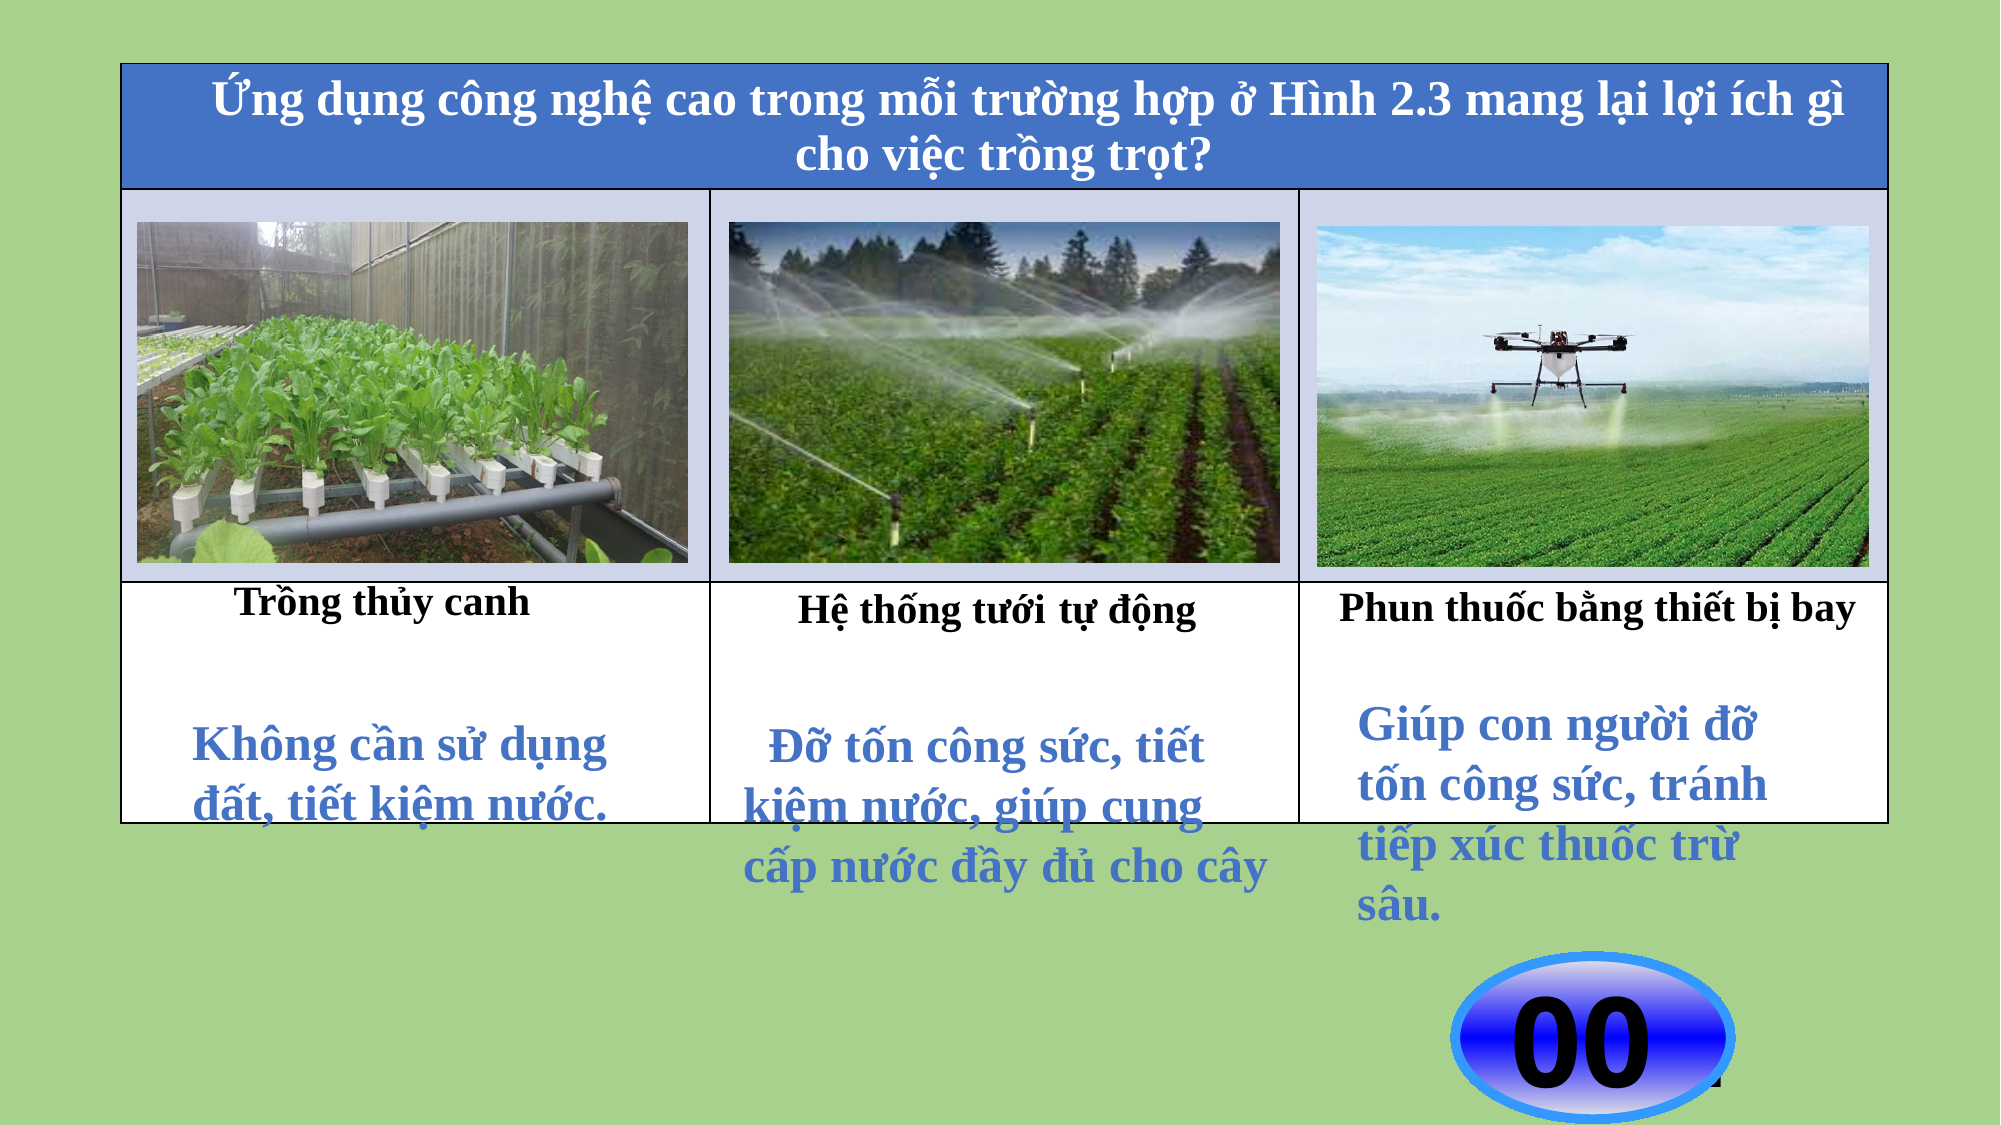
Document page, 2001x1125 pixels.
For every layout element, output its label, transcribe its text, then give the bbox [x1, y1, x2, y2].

text_box Giúp con người đỡ tốn công sức, tránh tiếp xúc thuốc trừ sâu. [1343, 683, 1850, 938]
table_cell [711, 583, 1298, 822]
picture [1317, 226, 1869, 567]
text_box Hệ thống tưới tự động [783, 566, 1217, 641]
text_box 00 [1455, 956, 1731, 1119]
table_cell [711, 190, 1298, 581]
text_box Không cần sử dụng đất, tiết kiệm nước. [178, 703, 647, 839]
table_cell [122, 190, 709, 581]
text_box Trồng thủy canh [218, 566, 607, 632]
text_box Phun thuốc bằng thiết bị bay [1324, 572, 1874, 638]
table_cell [1300, 190, 1887, 581]
table_cell [122, 583, 709, 822]
text_box Đỡ tốn công sức, tiết kiệm nước, giúp cung cấp nước đầy đủ cho cây [728, 705, 1305, 900]
picture [729, 222, 1280, 563]
picture [137, 222, 688, 563]
table_header Ứng dụng công nghệ cao trong mỗi trường hợp ở Hình 2.3 mang lại lợi ích gì cho việc trồng trọt? [122, 64, 1887, 188]
table_cell [1300, 583, 1887, 822]
